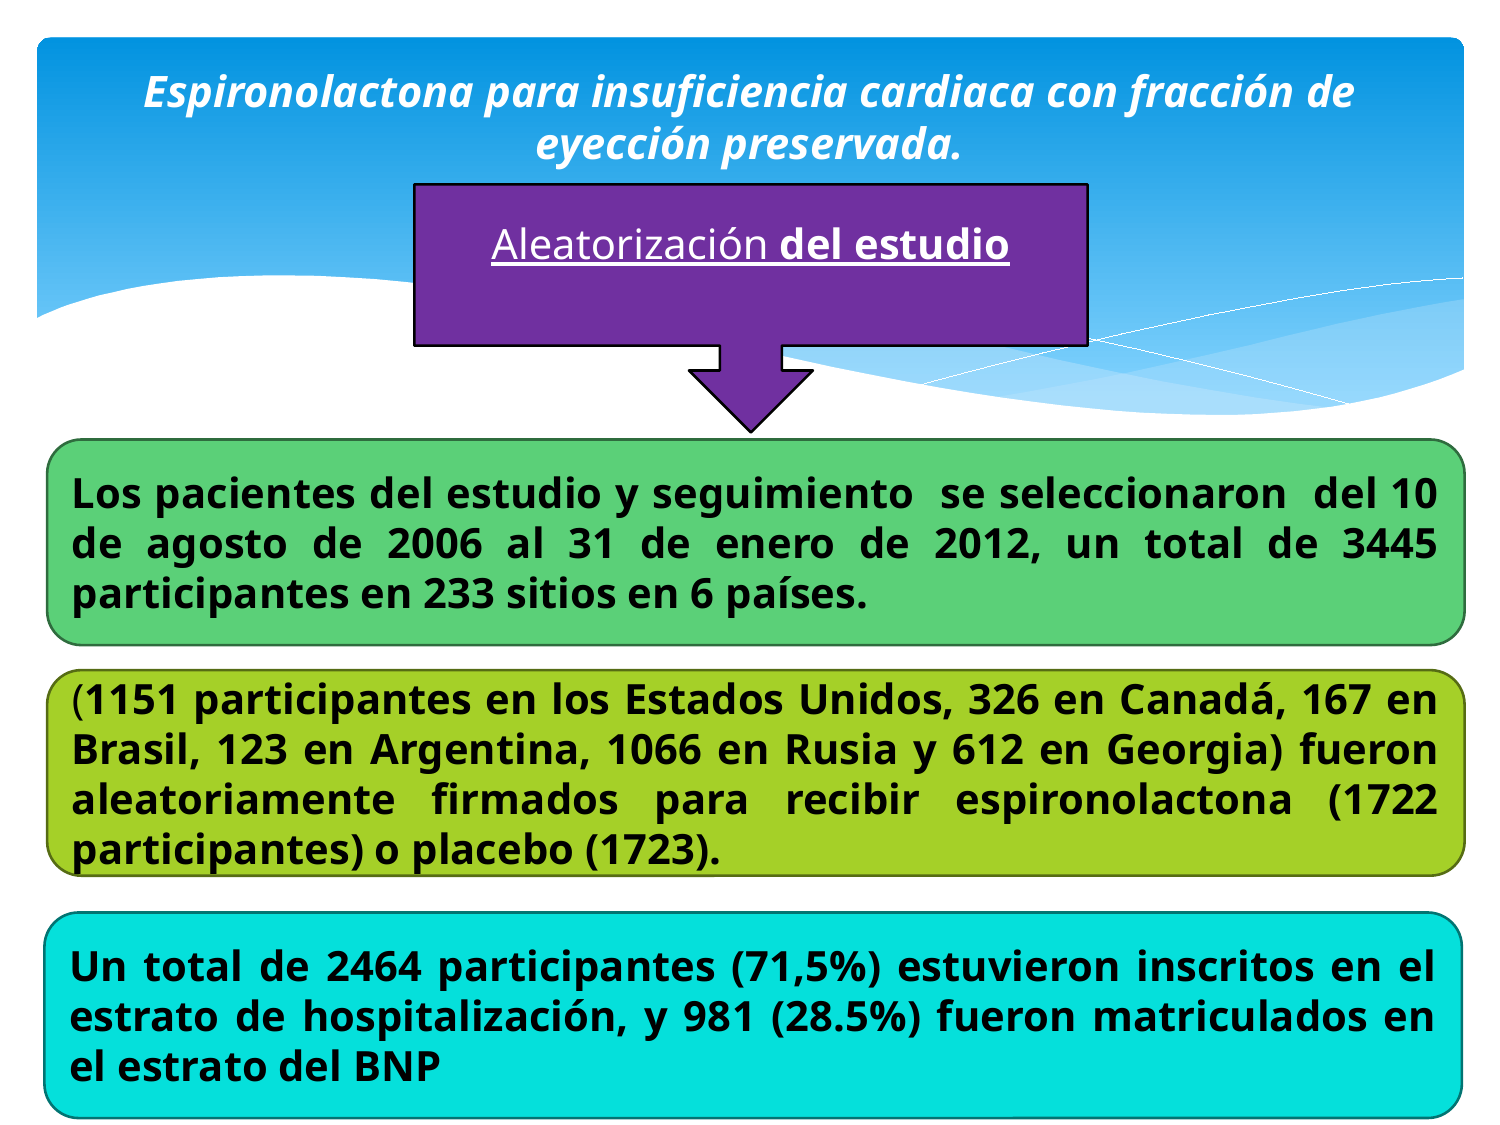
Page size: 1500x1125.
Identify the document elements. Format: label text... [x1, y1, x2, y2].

text_box Los pacientes del estudio y seguimiento se seleccionaron del 10 de agosto de 2006 al 31 de enero de 2012, un total de 3445 participantes en 233 sitios en 6 países. [45, 438, 1466, 647]
title Espironolactona para insuficiencia cardiaca con fracción de eyección preservada. [75, 55, 1425, 261]
text_box Aleatorización del estudio [413, 183, 1089, 434]
text_box (1151 participantes en los Estados Unidos, 326 en Canadá, 167 en Brasil, 123 en Argentina, 1066 en Rusia y 612 en Georgia) fueron aleatoriamente firmados para recibir espironolactona (1722 participantes) o placebo (1723). [45, 668, 1466, 878]
text_box Un total de 2464 participantes (71,5%) estuvieron inscritos en el estrato de hospitalización, y 981 (28.5%) fueron matriculados en el estrato del BNP [43, 911, 1464, 1120]
